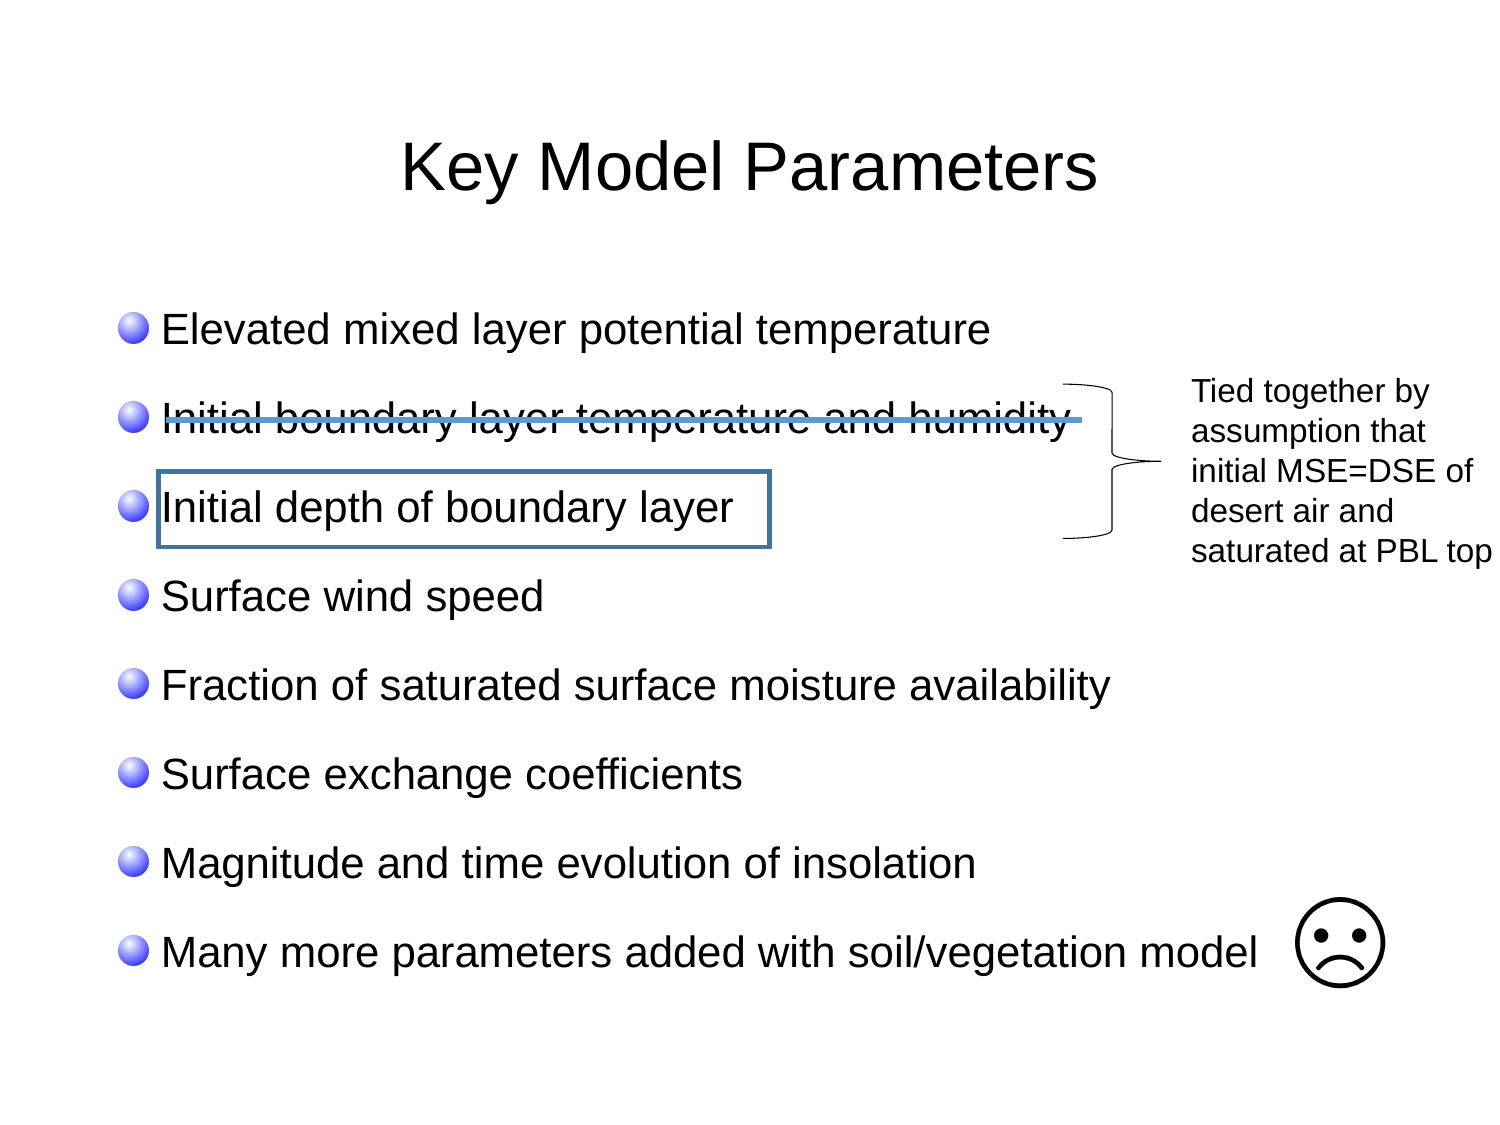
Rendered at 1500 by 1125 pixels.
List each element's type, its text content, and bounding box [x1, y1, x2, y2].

picture [1283, 885, 1397, 1000]
picture [118, 401, 149, 433]
picture [118, 935, 149, 966]
title Key Model Parameters [103, 59, 1397, 278]
picture [118, 579, 149, 611]
picture [118, 490, 149, 522]
picture [118, 846, 149, 877]
text_box Tied together by assumption that initial MSE=DSE of desert air and saturated at PBL top [1176, 362, 1500, 577]
list Elevated mixed layer potential temperature Initial boundary layer temperature and humidity Initial depth of boundary layer Surface wind speed Fraction of saturated surface moisture availability Surface exchange coefficients Magnitude and time evolution of insolation Many more parameters added with soil/vegetation model [103, 299, 1397, 1014]
picture [118, 757, 149, 788]
text_box [158, 471, 770, 548]
picture [118, 312, 149, 344]
picture [118, 668, 149, 699]
text_box [1062, 383, 1162, 539]
